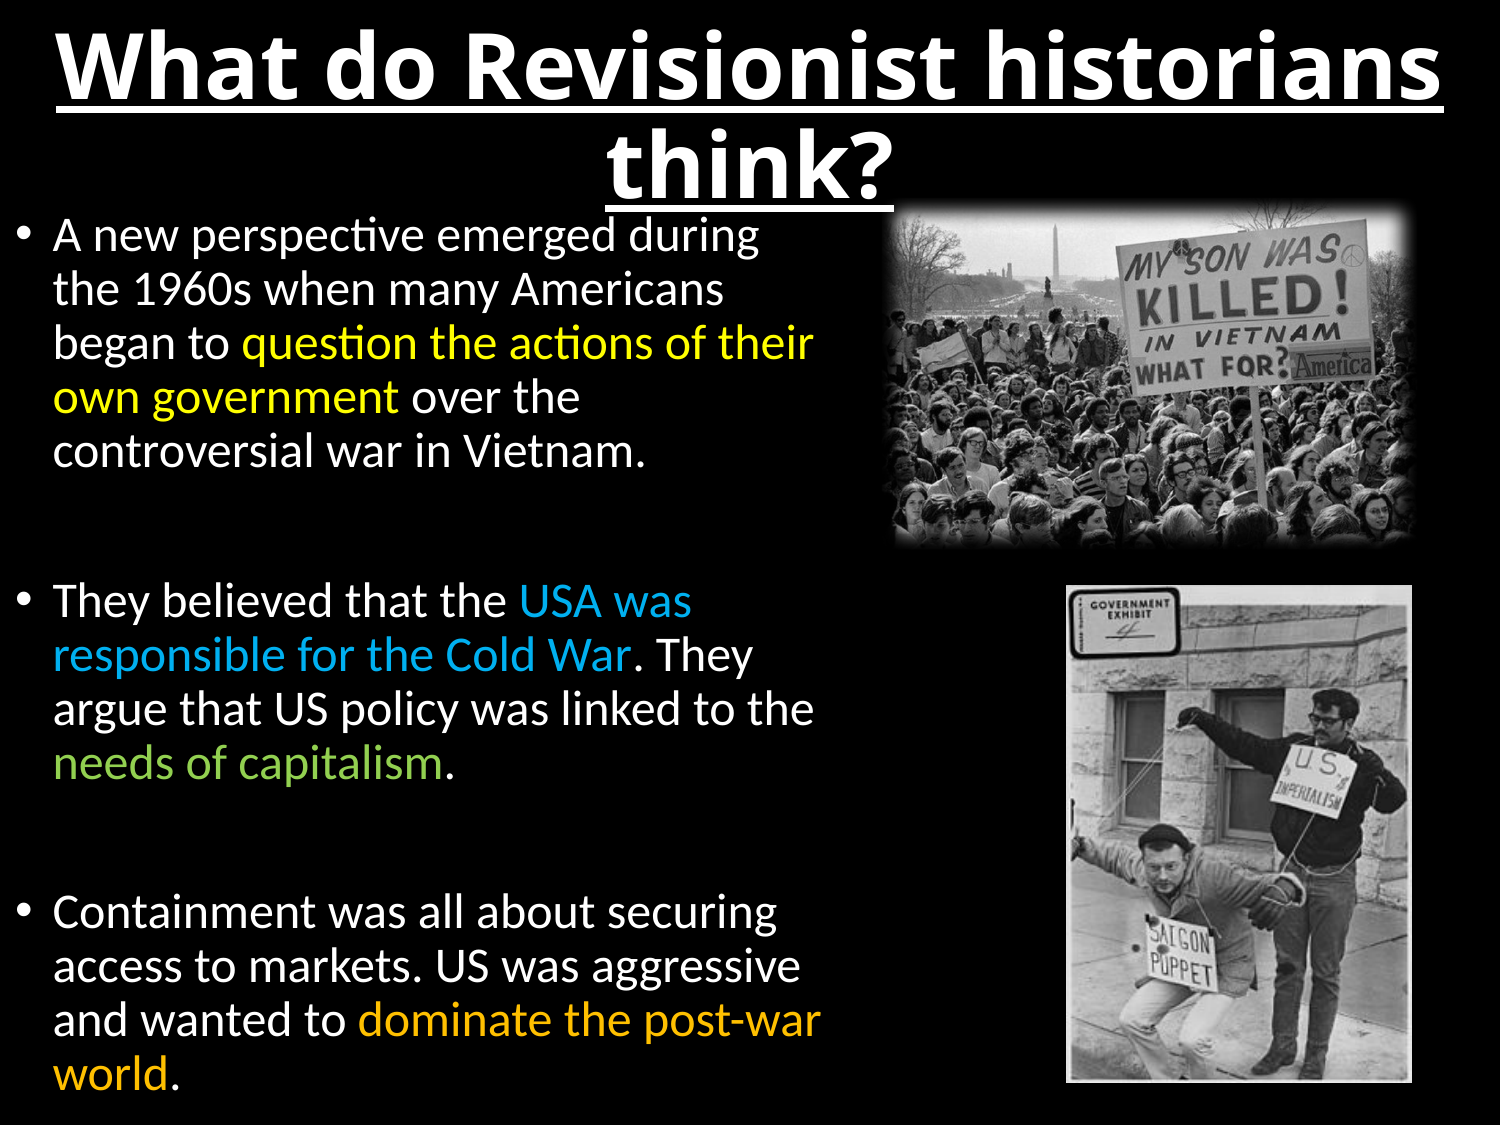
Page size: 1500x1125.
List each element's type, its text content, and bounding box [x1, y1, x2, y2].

list A new perspective emerged during the 1960s when many Americans began to question the actions of their own government over the controversial war in Vietnam. They believed that the USA was responsible for the Cold War. They argue that US policy was linked to the needs of capitalism. Containment was all about securing access to markets. US was aggressive and wanted to dominate the post-war world. [0, 201, 852, 1125]
picture [1066, 585, 1412, 1083]
title What do Revisionist historians think? [0, 0, 1500, 239]
picture [878, 194, 1420, 553]
